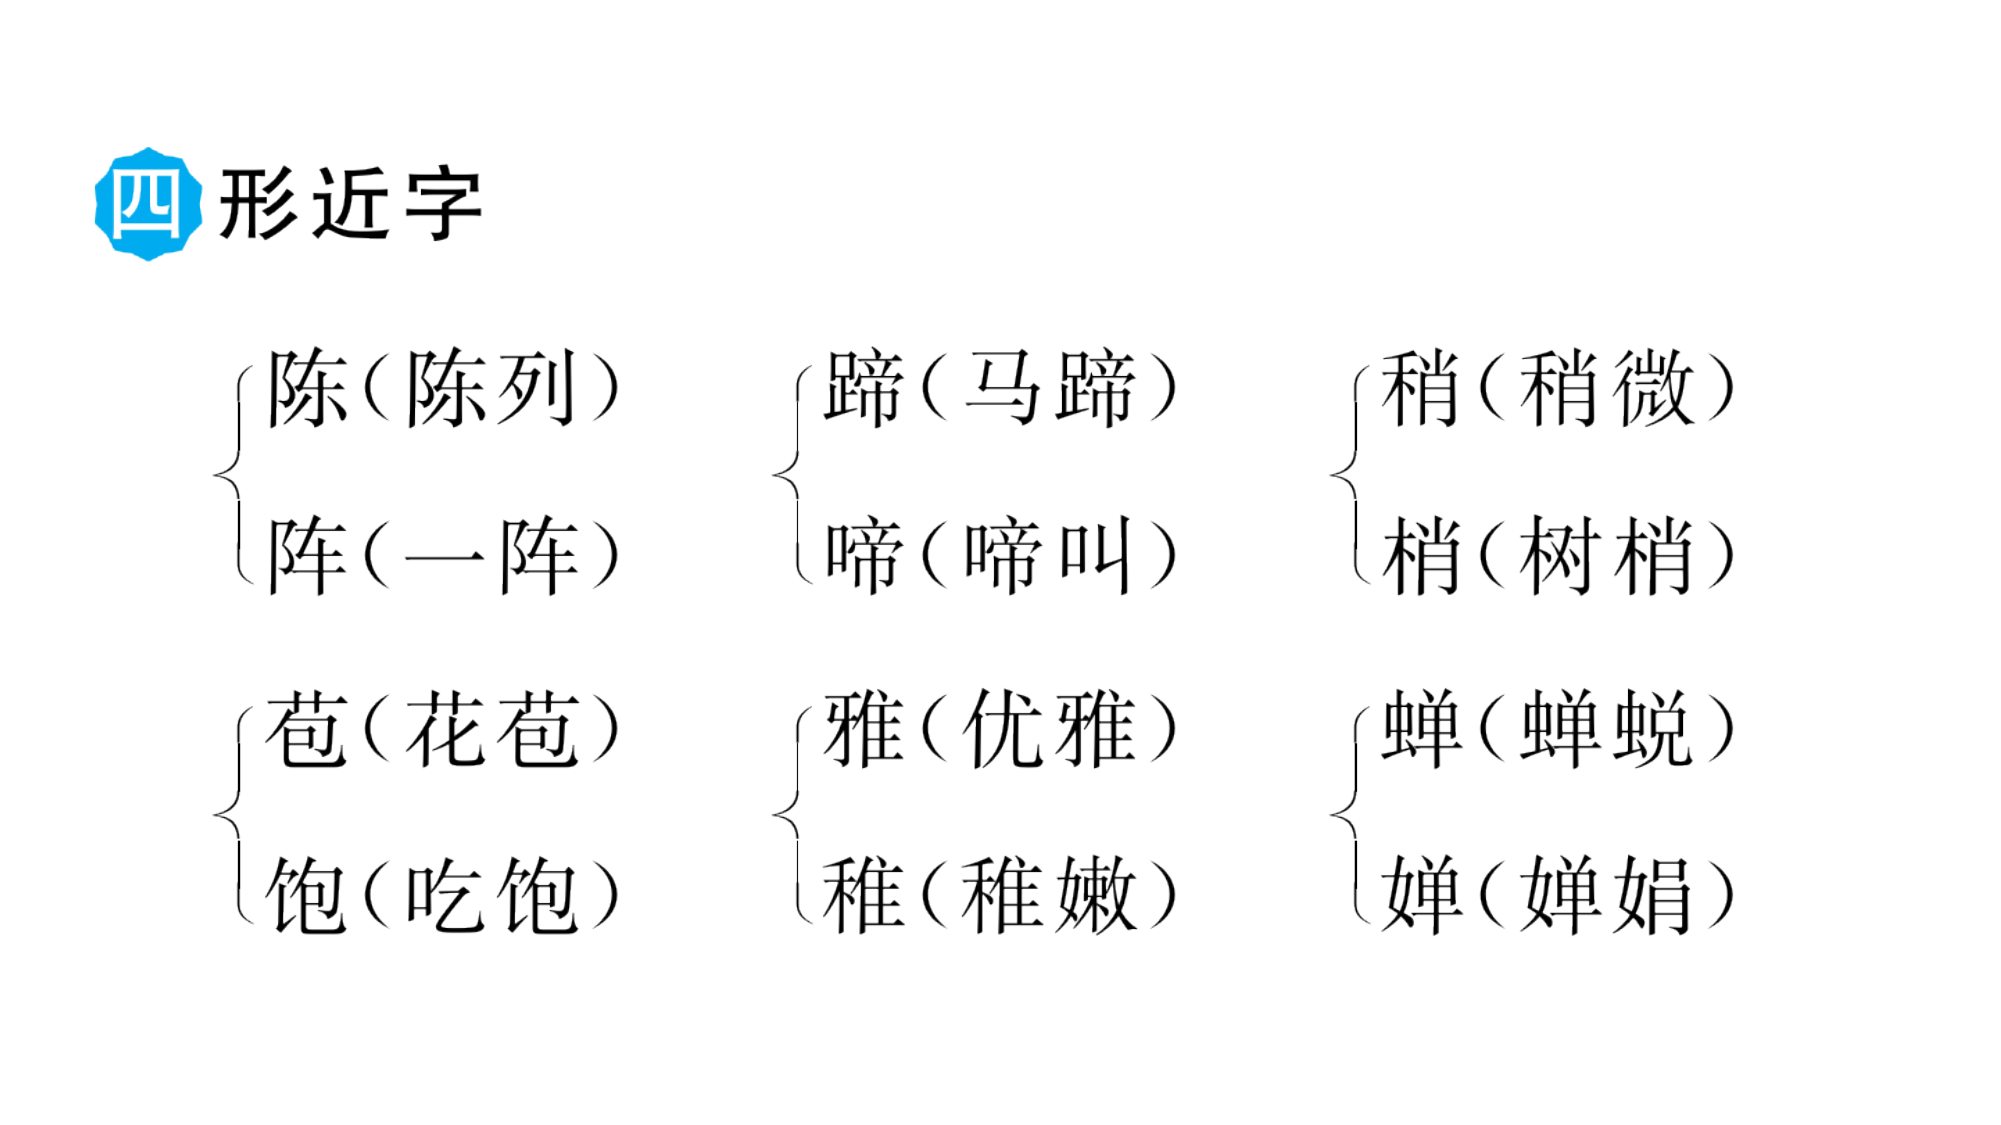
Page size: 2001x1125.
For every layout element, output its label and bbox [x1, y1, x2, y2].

picture [87, 117, 1979, 990]
